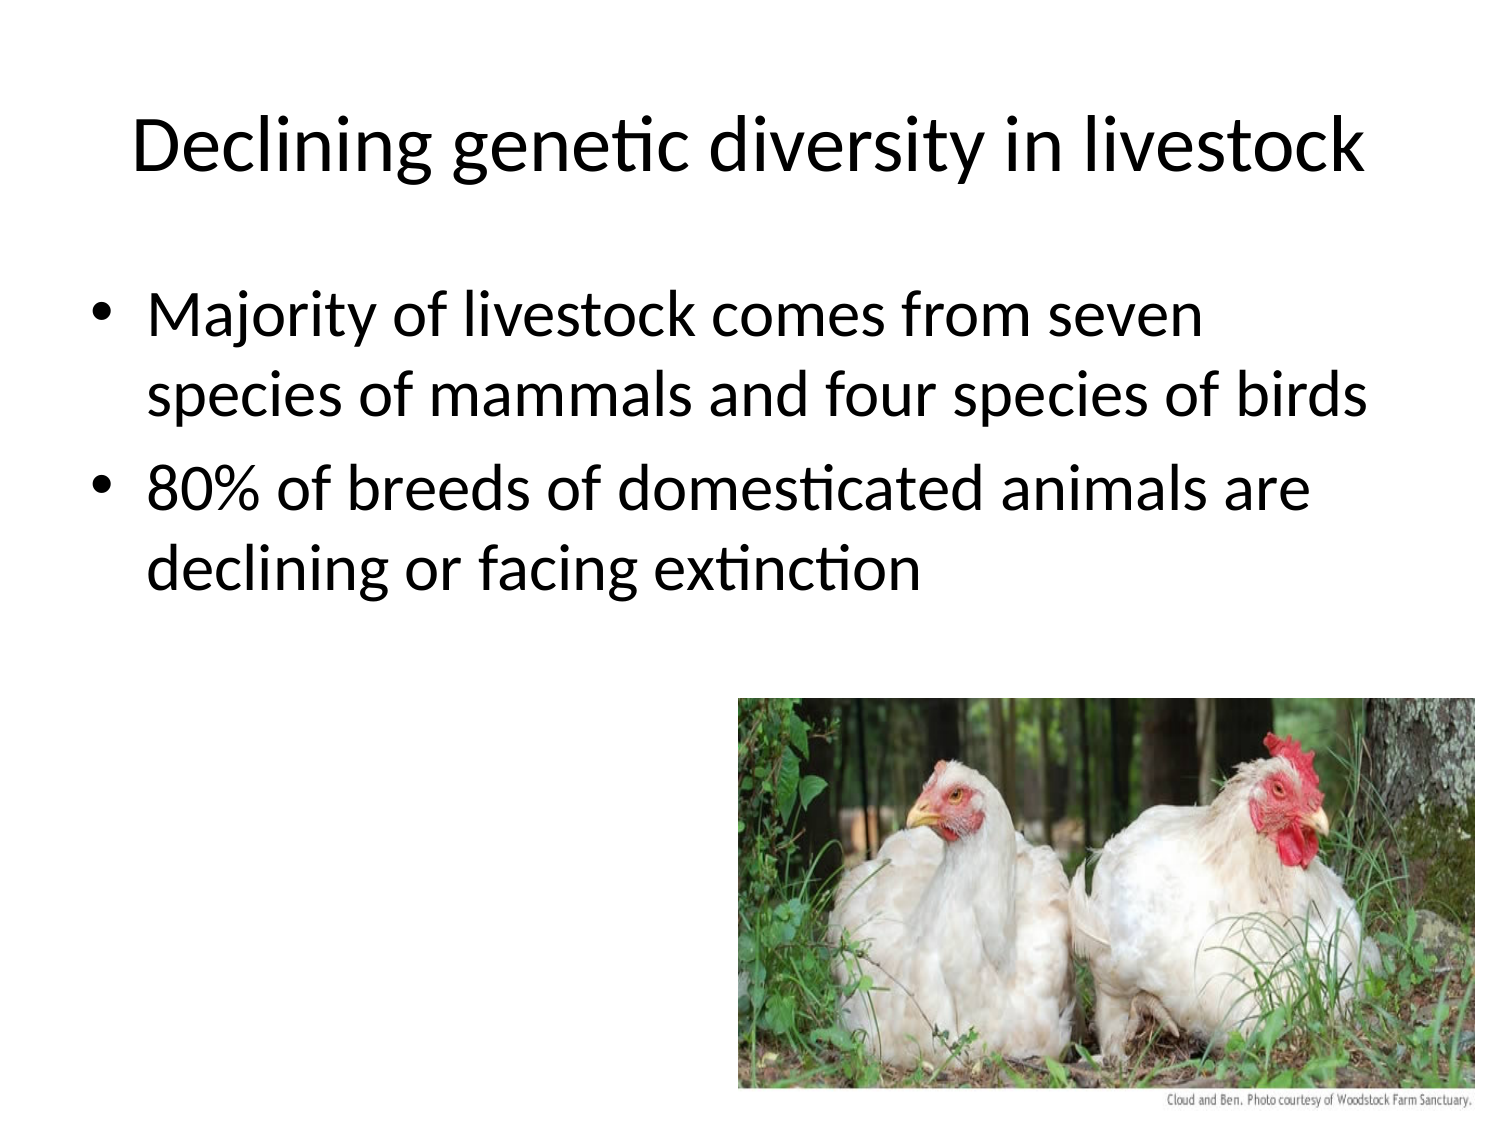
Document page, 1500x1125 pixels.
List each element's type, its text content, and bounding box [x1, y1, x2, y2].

title Declining genetic diversity in livestock [75, 45, 1425, 233]
list Majority of livestock comes from seven species of mammals and four species of birds 80% of breeds of domesticated animals are declining or facing extinction [75, 262, 1425, 1005]
picture [737, 698, 1475, 1111]
